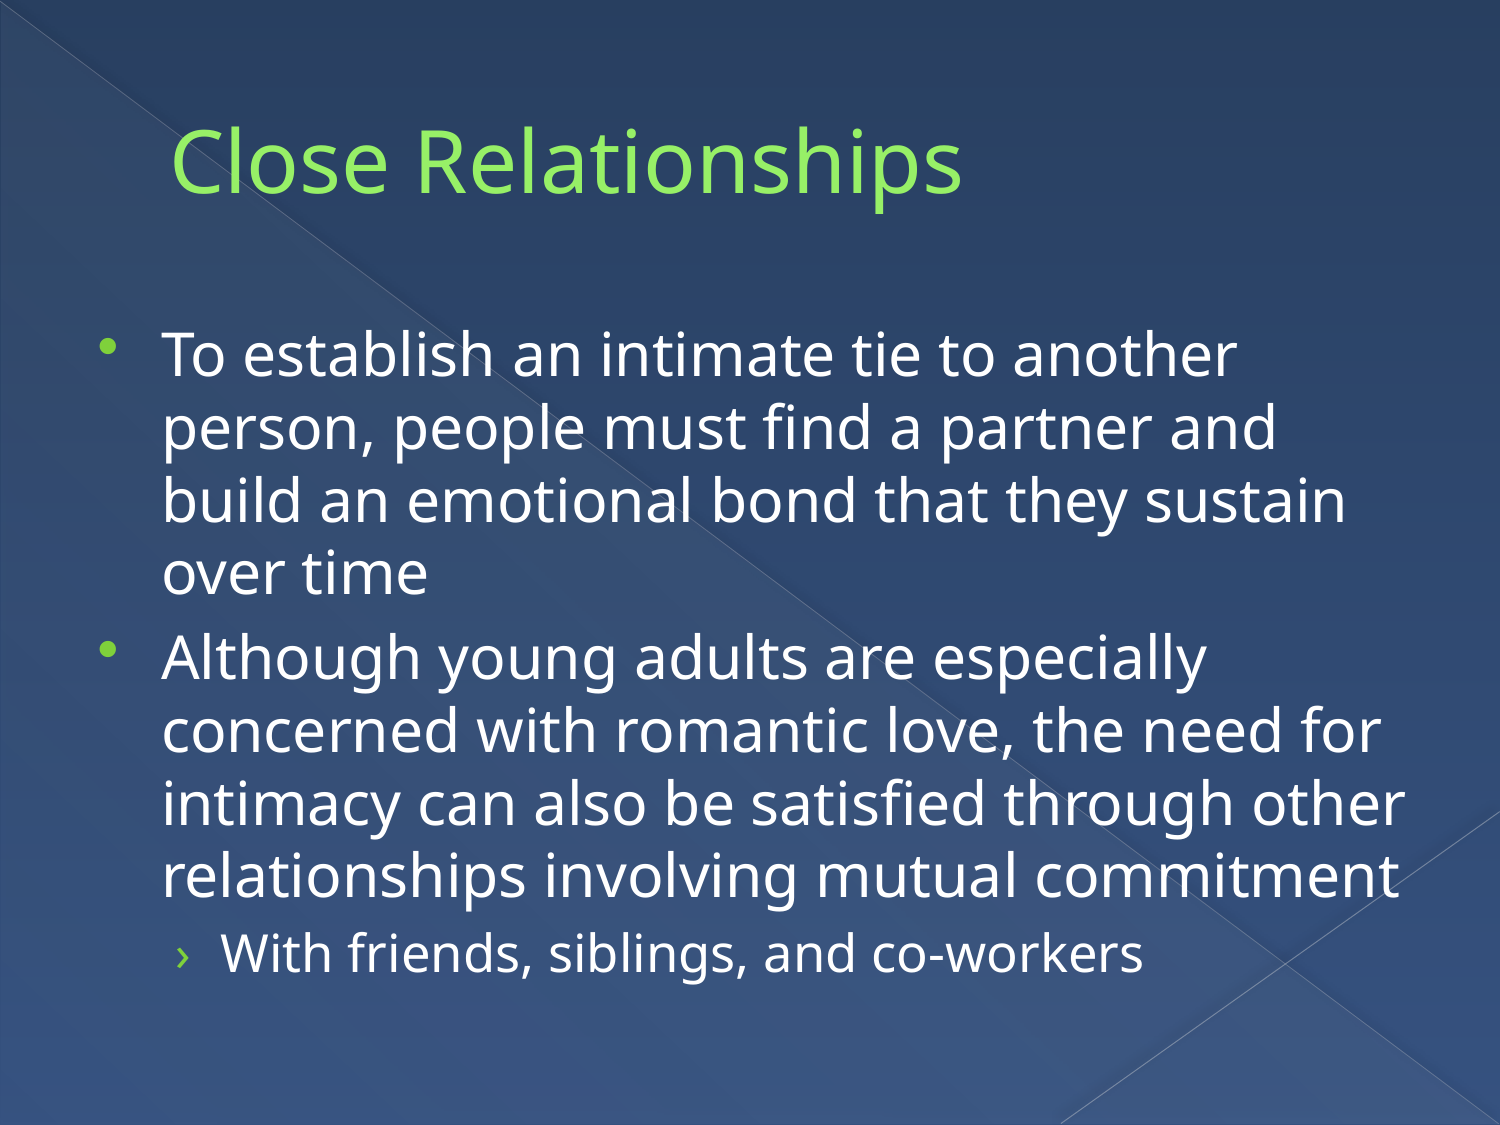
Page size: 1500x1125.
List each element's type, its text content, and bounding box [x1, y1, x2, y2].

list To establish an intimate tie to another person, people must find a partner and build an emotional bond that they sustain over time Although young adults are especially concerned with romantic love, the need for intimacy can also be satisfied through other relationships involving mutual commitment With friends, siblings, and co-workers [75, 308, 1425, 1059]
title Close Relationships [75, 43, 1425, 274]
